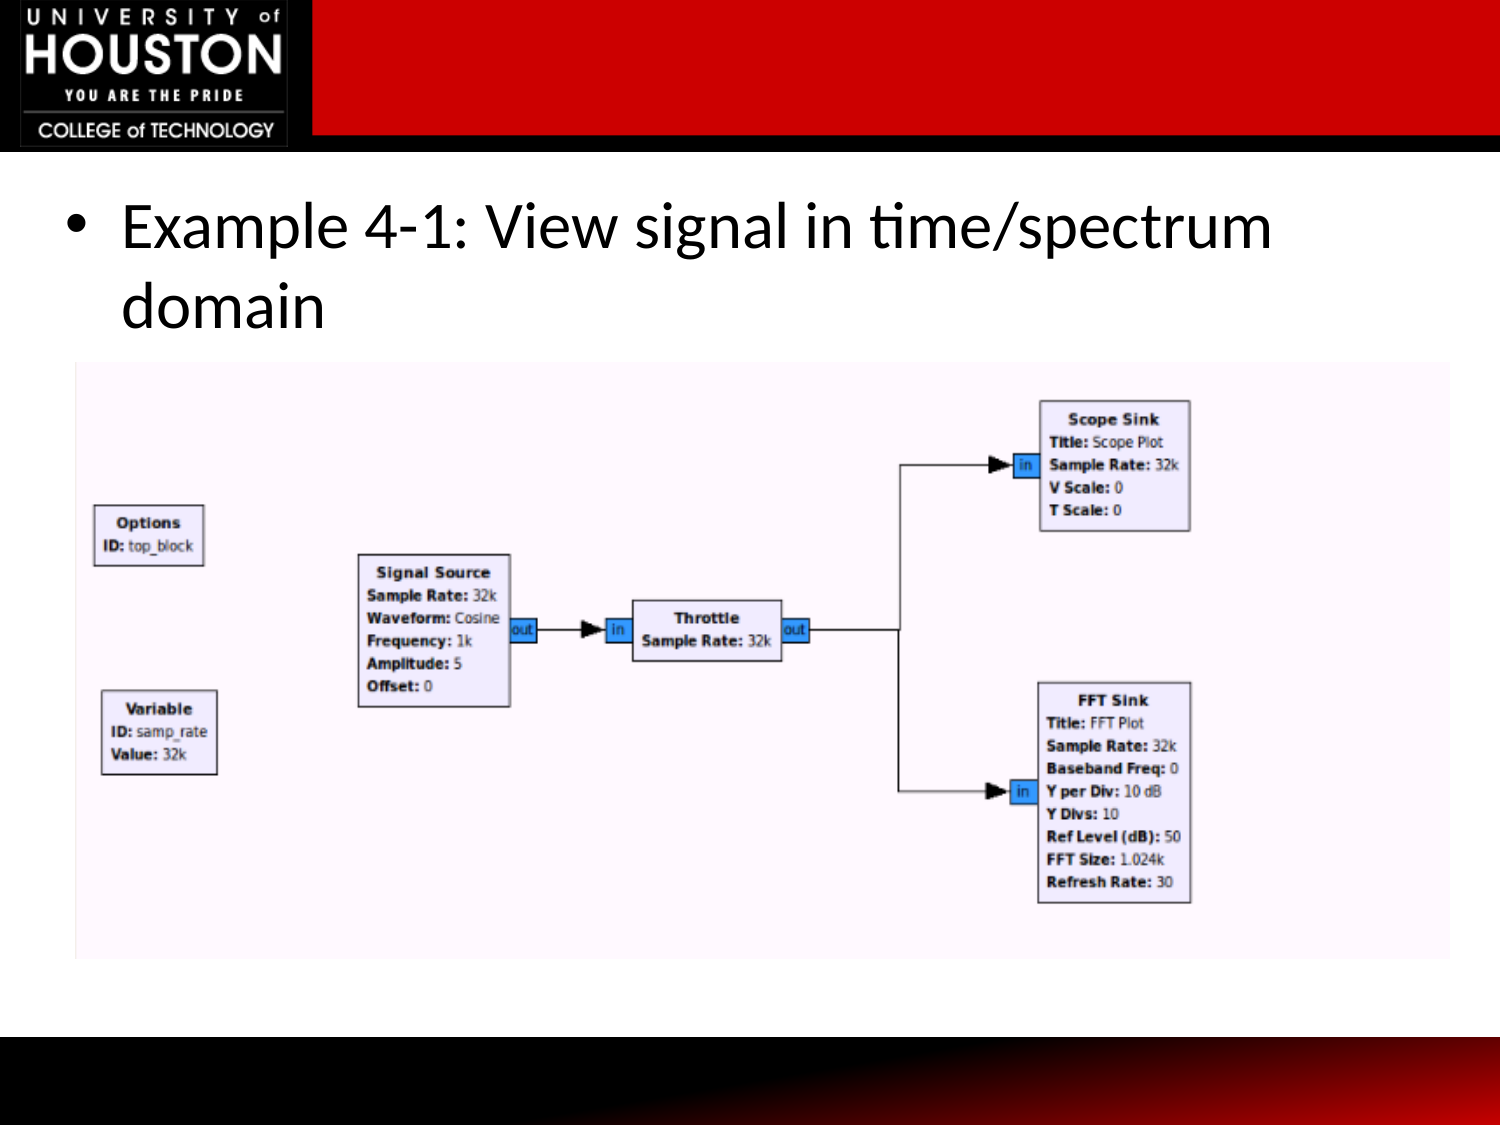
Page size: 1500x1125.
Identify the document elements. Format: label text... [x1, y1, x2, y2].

picture [20, 0, 288, 147]
list Example 4-1: View signal in time/spectrum domain [50, 174, 1450, 1005]
picture [74, 362, 1451, 959]
